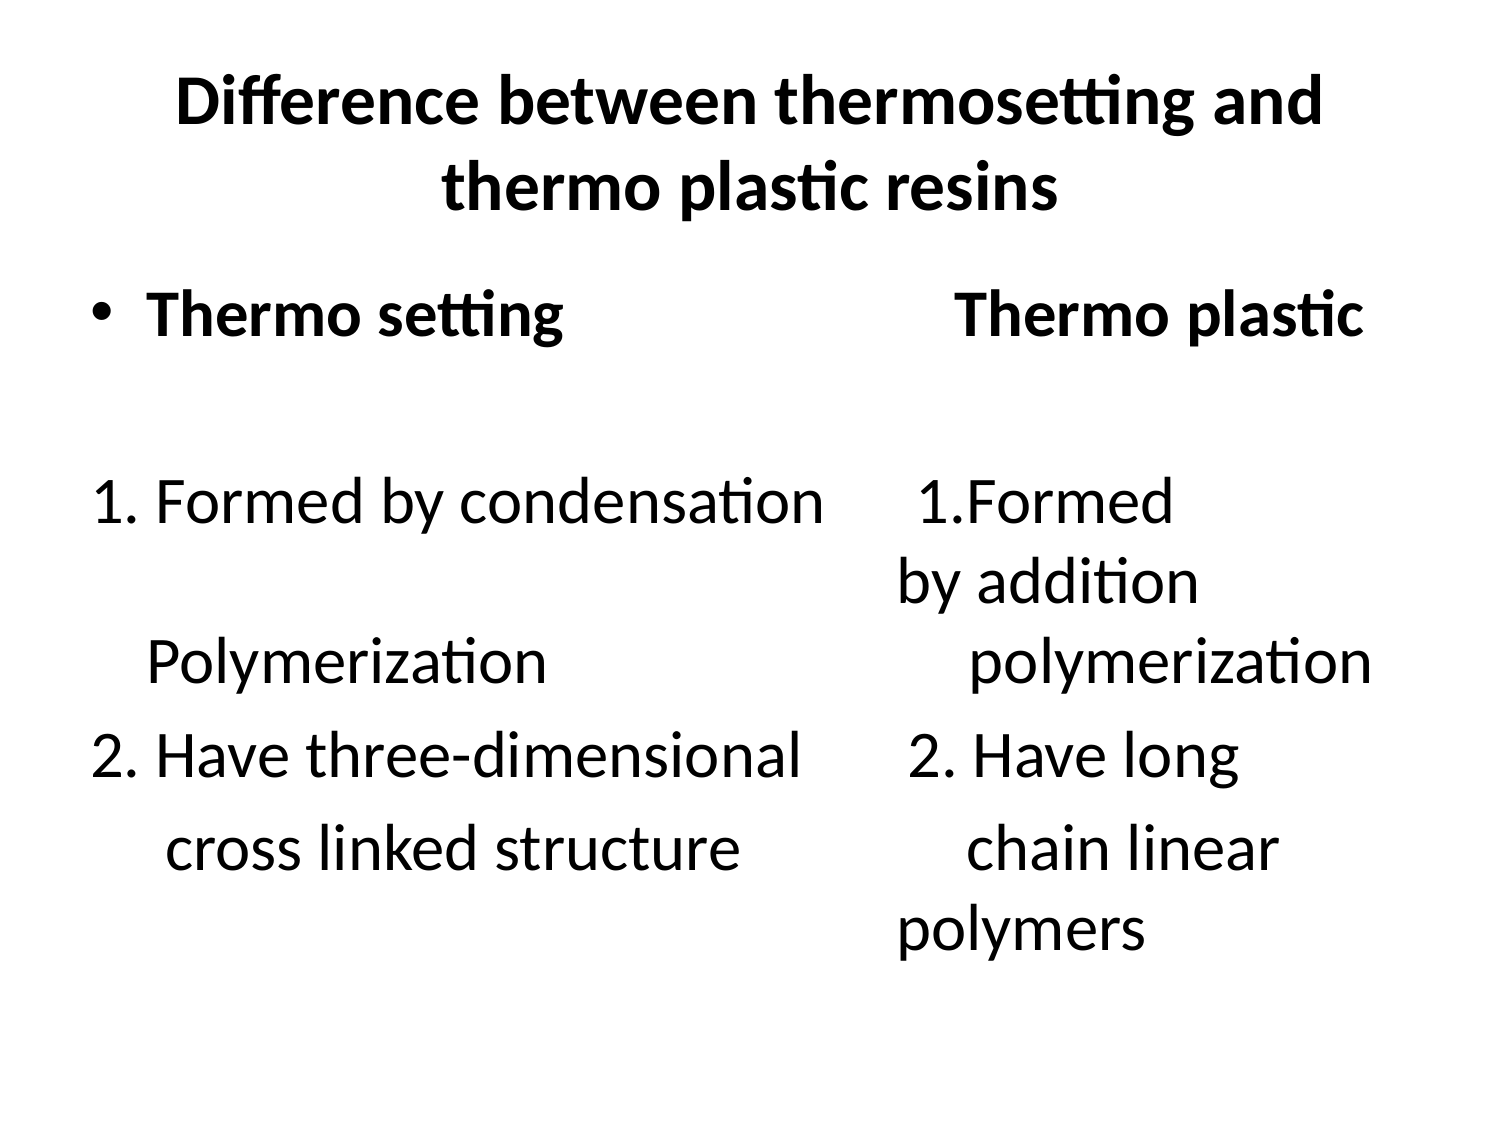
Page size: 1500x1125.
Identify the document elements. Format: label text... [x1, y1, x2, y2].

title Difference between thermosetting and thermo plastic resins [75, 45, 1425, 233]
list Thermo setting Thermo plastic 1. Formed by condensation 1.Formed by addition Polymerization polymerization 2. Have three-dimensional 2. Have long cross linked structure chain linear polymers [75, 262, 1425, 1005]
